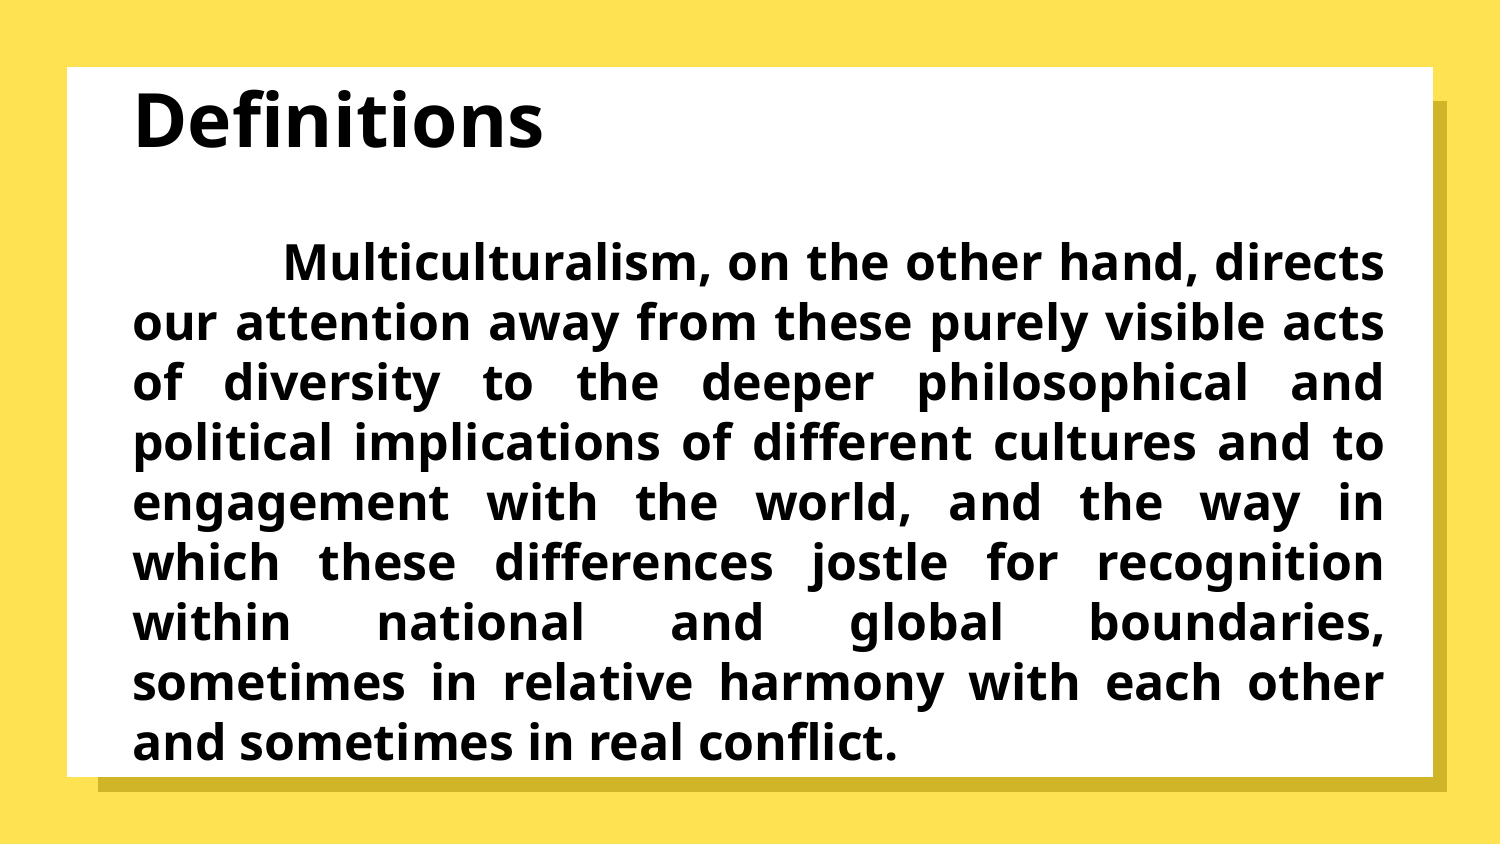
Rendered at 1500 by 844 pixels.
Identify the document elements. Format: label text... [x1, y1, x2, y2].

text_box Multiculturalism, on the other hand, directs our attention away from these purely visible acts of diversity to the deeper philosophical and political implications of different cultures and to engagement with the world, and the way in which these differences jostle for recognition within national and global boundaries, sometimes in relative harmony with each other and sometimes in real conflict. [117, 223, 1401, 839]
title Definitions [117, 57, 1383, 152]
